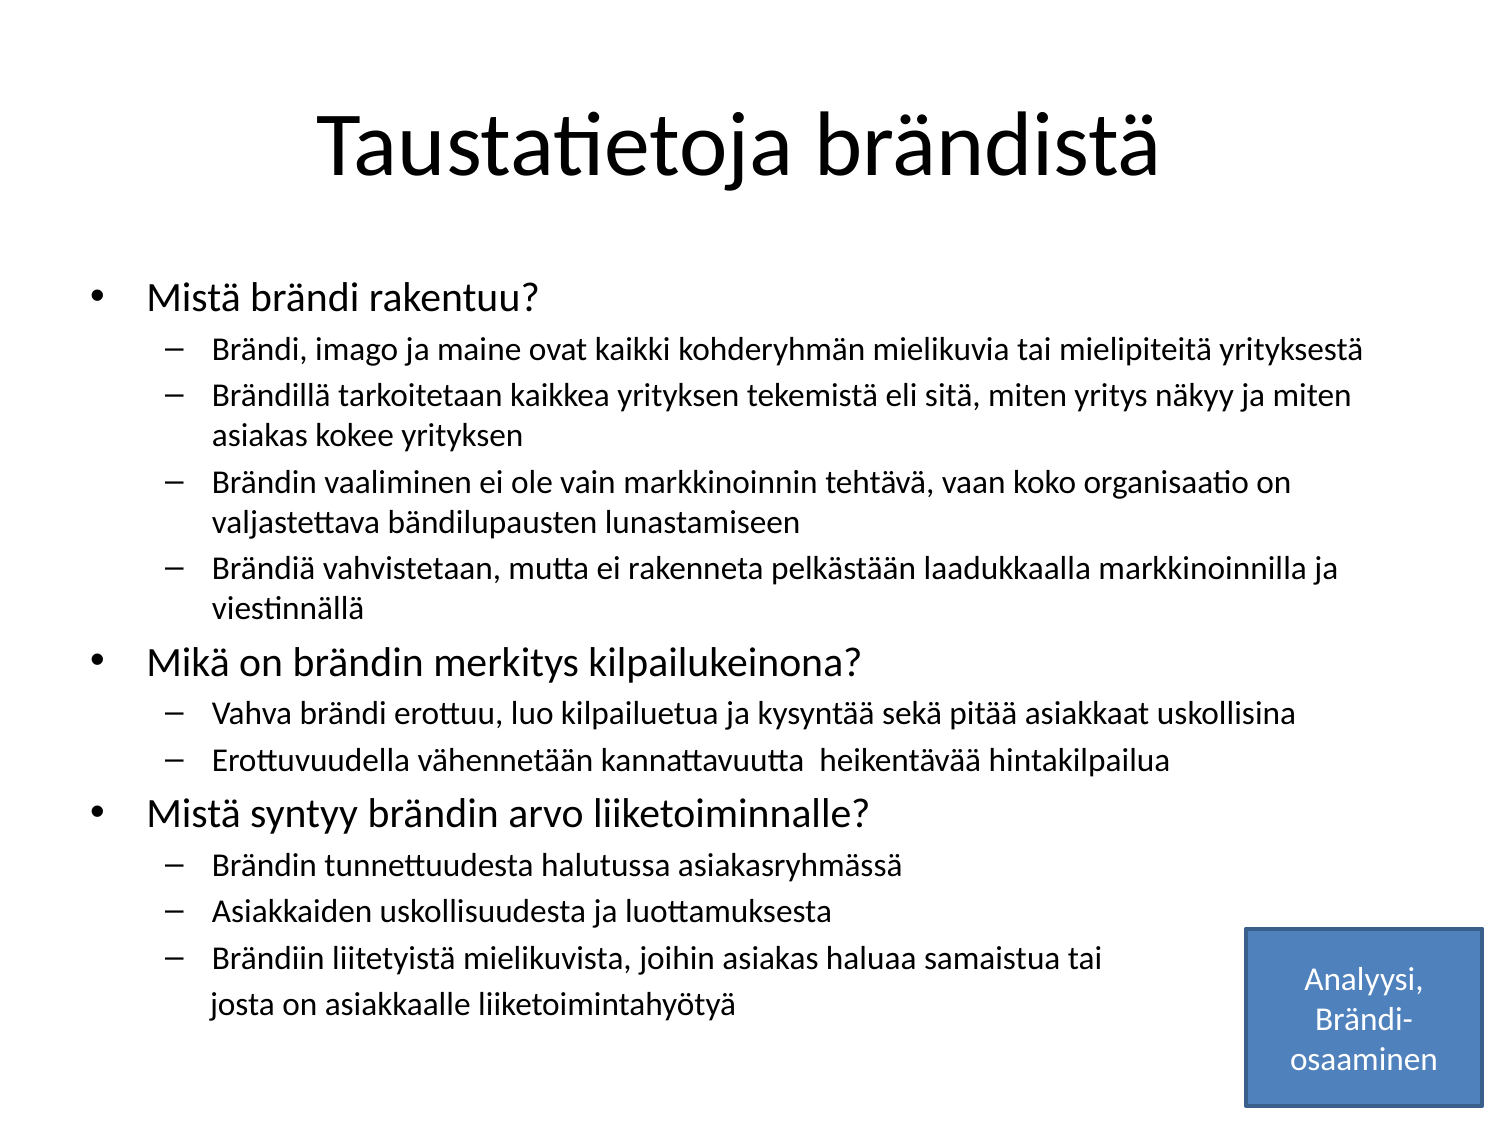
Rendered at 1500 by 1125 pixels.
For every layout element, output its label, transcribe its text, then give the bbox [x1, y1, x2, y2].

list Mistä brändi rakentuu? Brändi, imago ja maine ovat kaikki kohderyhmän mielikuvia tai mielipiteitä yrityksestä Brändillä tarkoitetaan kaikkea yrityksen tekemistä eli sitä, miten yritys näkyy ja miten asiakas kokee yrityksen Brändin vaaliminen ei ole vain markkinoinnin tehtävä, vaan koko organisaatio on valjastettava bändilupausten lunastamiseen Brändiä vahvistetaan, mutta ei rakenneta pelkästään laadukkaalla markkinoinnilla ja viestinnällä Mikä on brändin merkitys kilpailukeinona? Vahva brändi erottuu, luo kilpailuetua ja kysyntää sekä pitää asiakkaat uskollisina Erottuvuudella vähennetään kannattavuutta heikentävää hintakilpailua Mistä syntyy brändin arvo liiketoiminnalle? Brändin tunnettuudesta halutussa asiakasryhmässä Asiakkaiden uskollisuudesta ja luottamuksesta Brändiin liitetyistä mielikuvista, joihin asiakas haluaa samaistua tai josta on asiakkaalle liiketoimintahyötyä [75, 262, 1425, 1071]
title Taustatietoja brändistä [75, 45, 1425, 233]
text_box Analyysi, Brändi-osaaminen [1244, 927, 1484, 1108]
